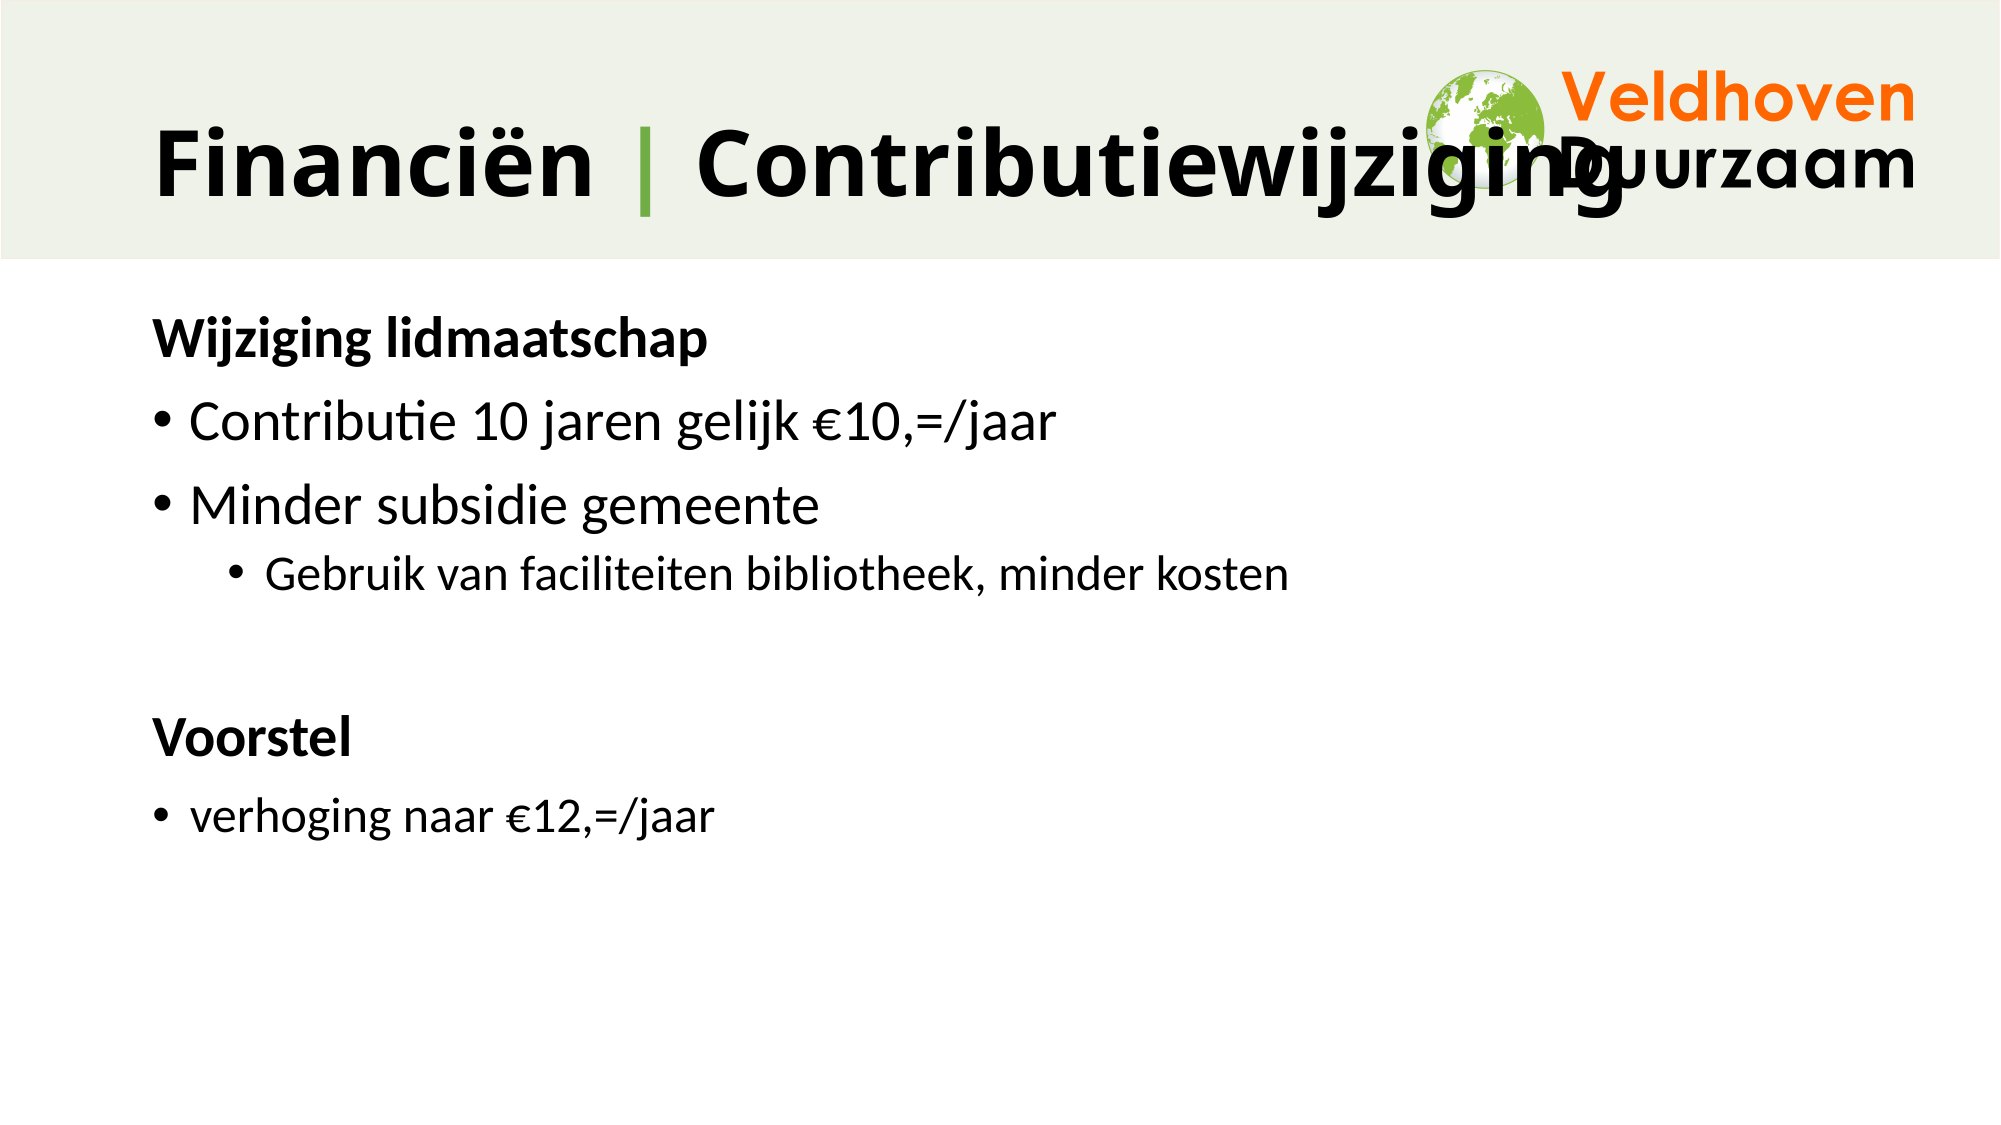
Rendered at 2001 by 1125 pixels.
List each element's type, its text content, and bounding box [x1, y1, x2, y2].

list Wijziging lidmaatschap Contributie 10 jaren gelijk €10,=/jaar Minder subsidie gemeente Gebruik van faciliteiten bibliotheek, minder kosten Voorstel verhoging naar €12,=/jaar [137, 299, 1917, 1014]
picture [0, 0, 2000, 259]
title Financiën | Contributiewijziging [137, 59, 1917, 274]
